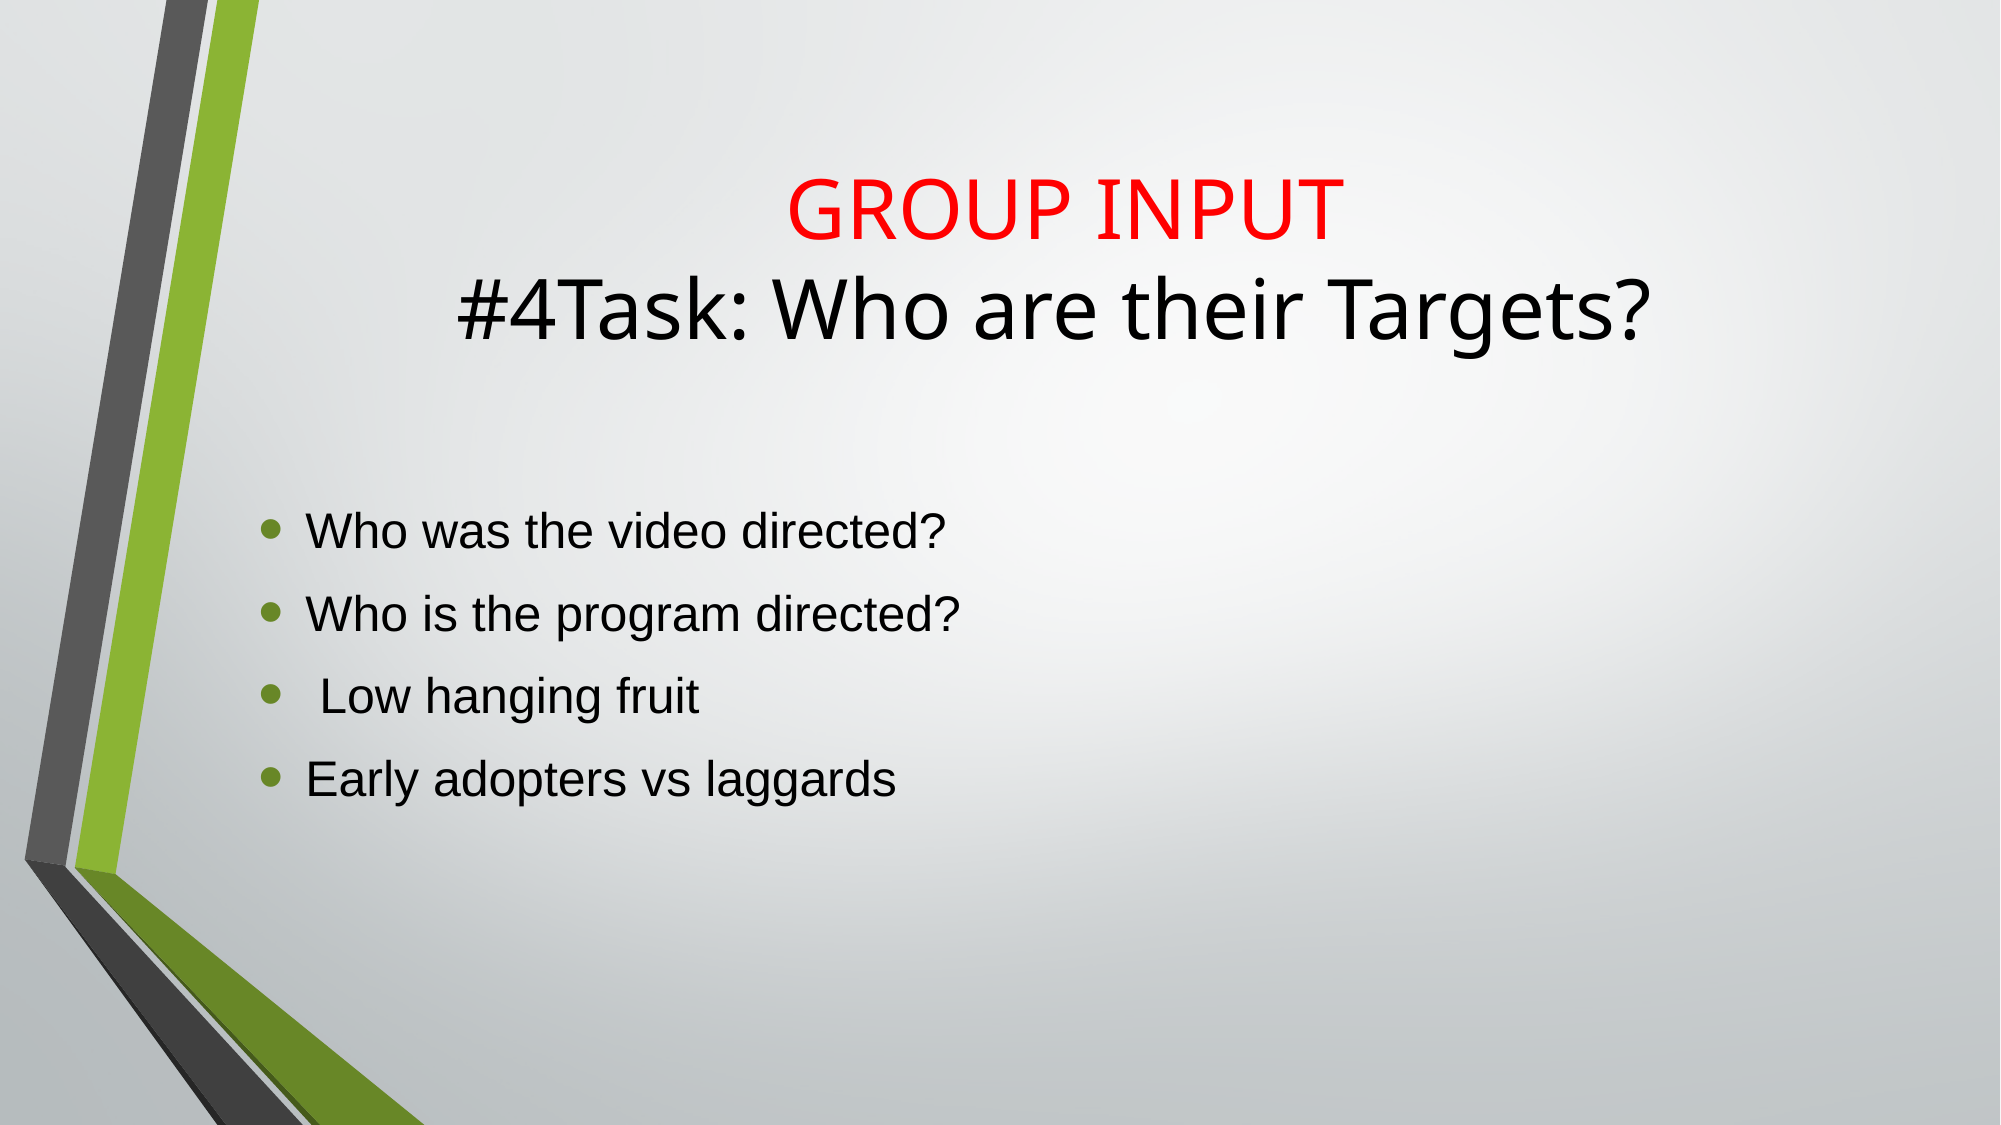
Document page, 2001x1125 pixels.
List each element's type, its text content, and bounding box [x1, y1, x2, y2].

list Who was the video directed? Who is the program directed? Low hanging fruit Early adopters vs laggards [243, 437, 1887, 950]
title GROUP INPUT #4Task: Who are their Targets? [243, 112, 1887, 400]
